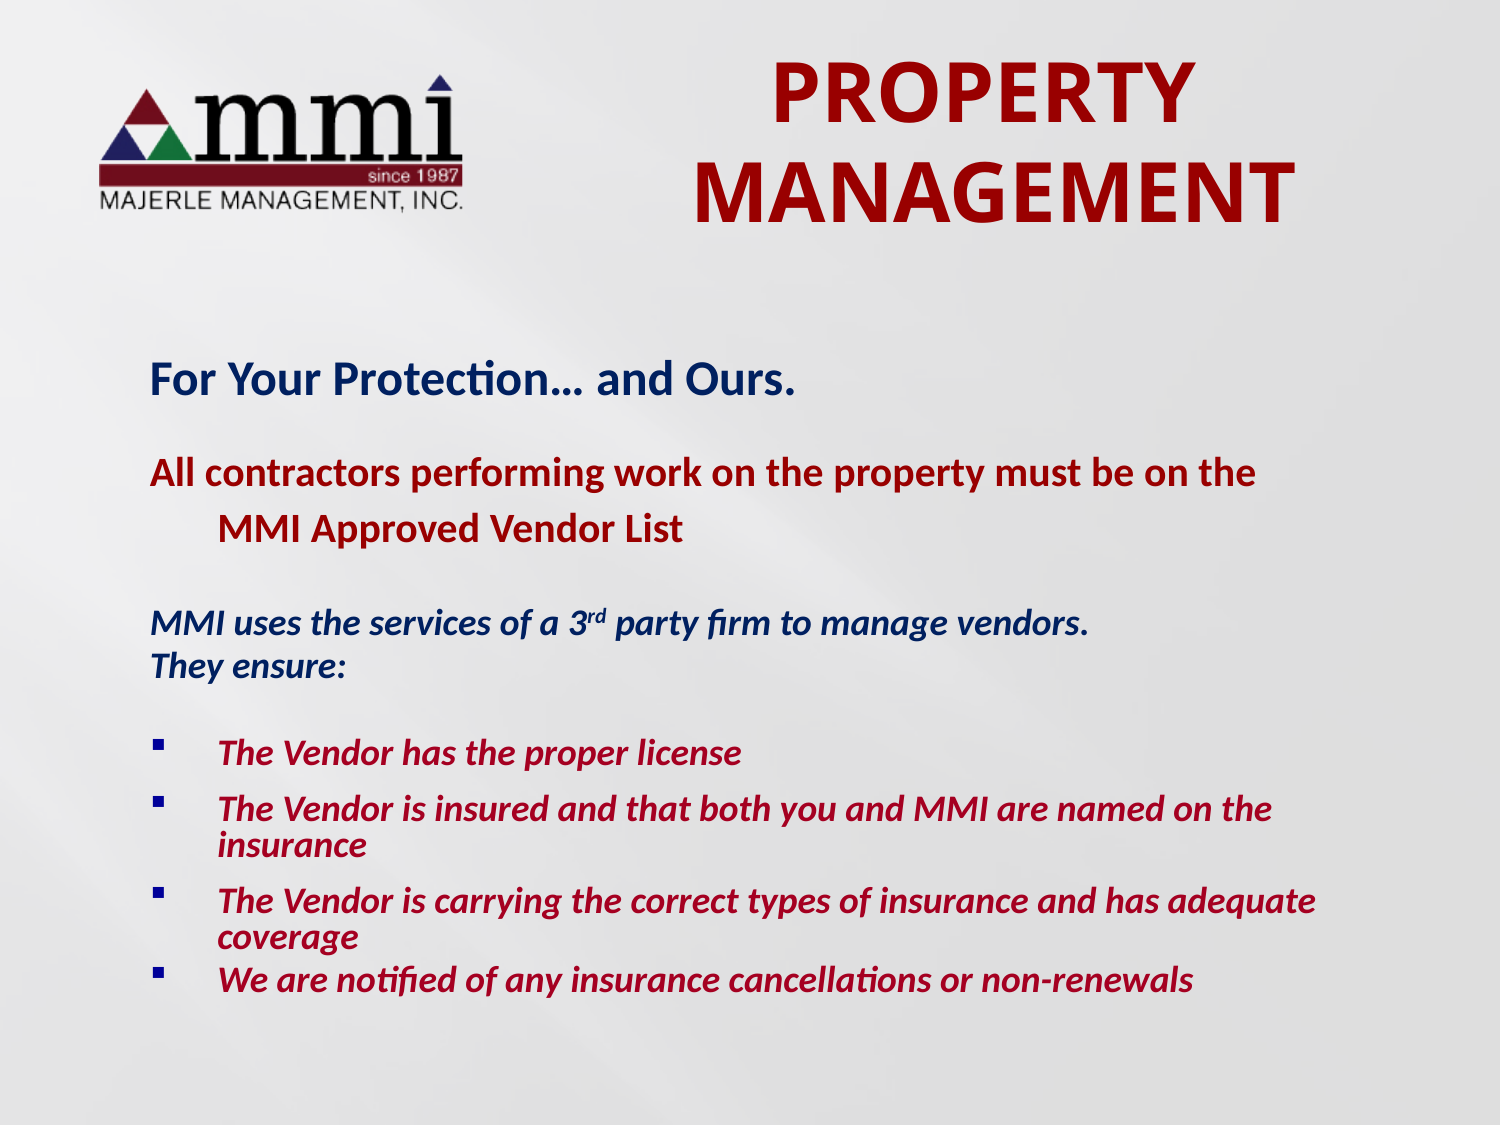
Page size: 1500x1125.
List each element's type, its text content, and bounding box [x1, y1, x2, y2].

picture [99, 74, 466, 216]
list For Your Protection… and Ours. All contractors performing work on the property must be on the MMI Approved Vendor List MMI uses the services of a 3rd party firm to manage vendors. They ensure: The Vendor has the proper license The Vendor is insured and that both you and MMI are named on the insurance The Vendor is carrying the correct types of insurance and has adequate coverage We are notified of any insurance cancellations or non-renewals [112, 350, 1400, 1043]
title PROPERTY MANAGEMENT [562, 45, 1425, 233]
